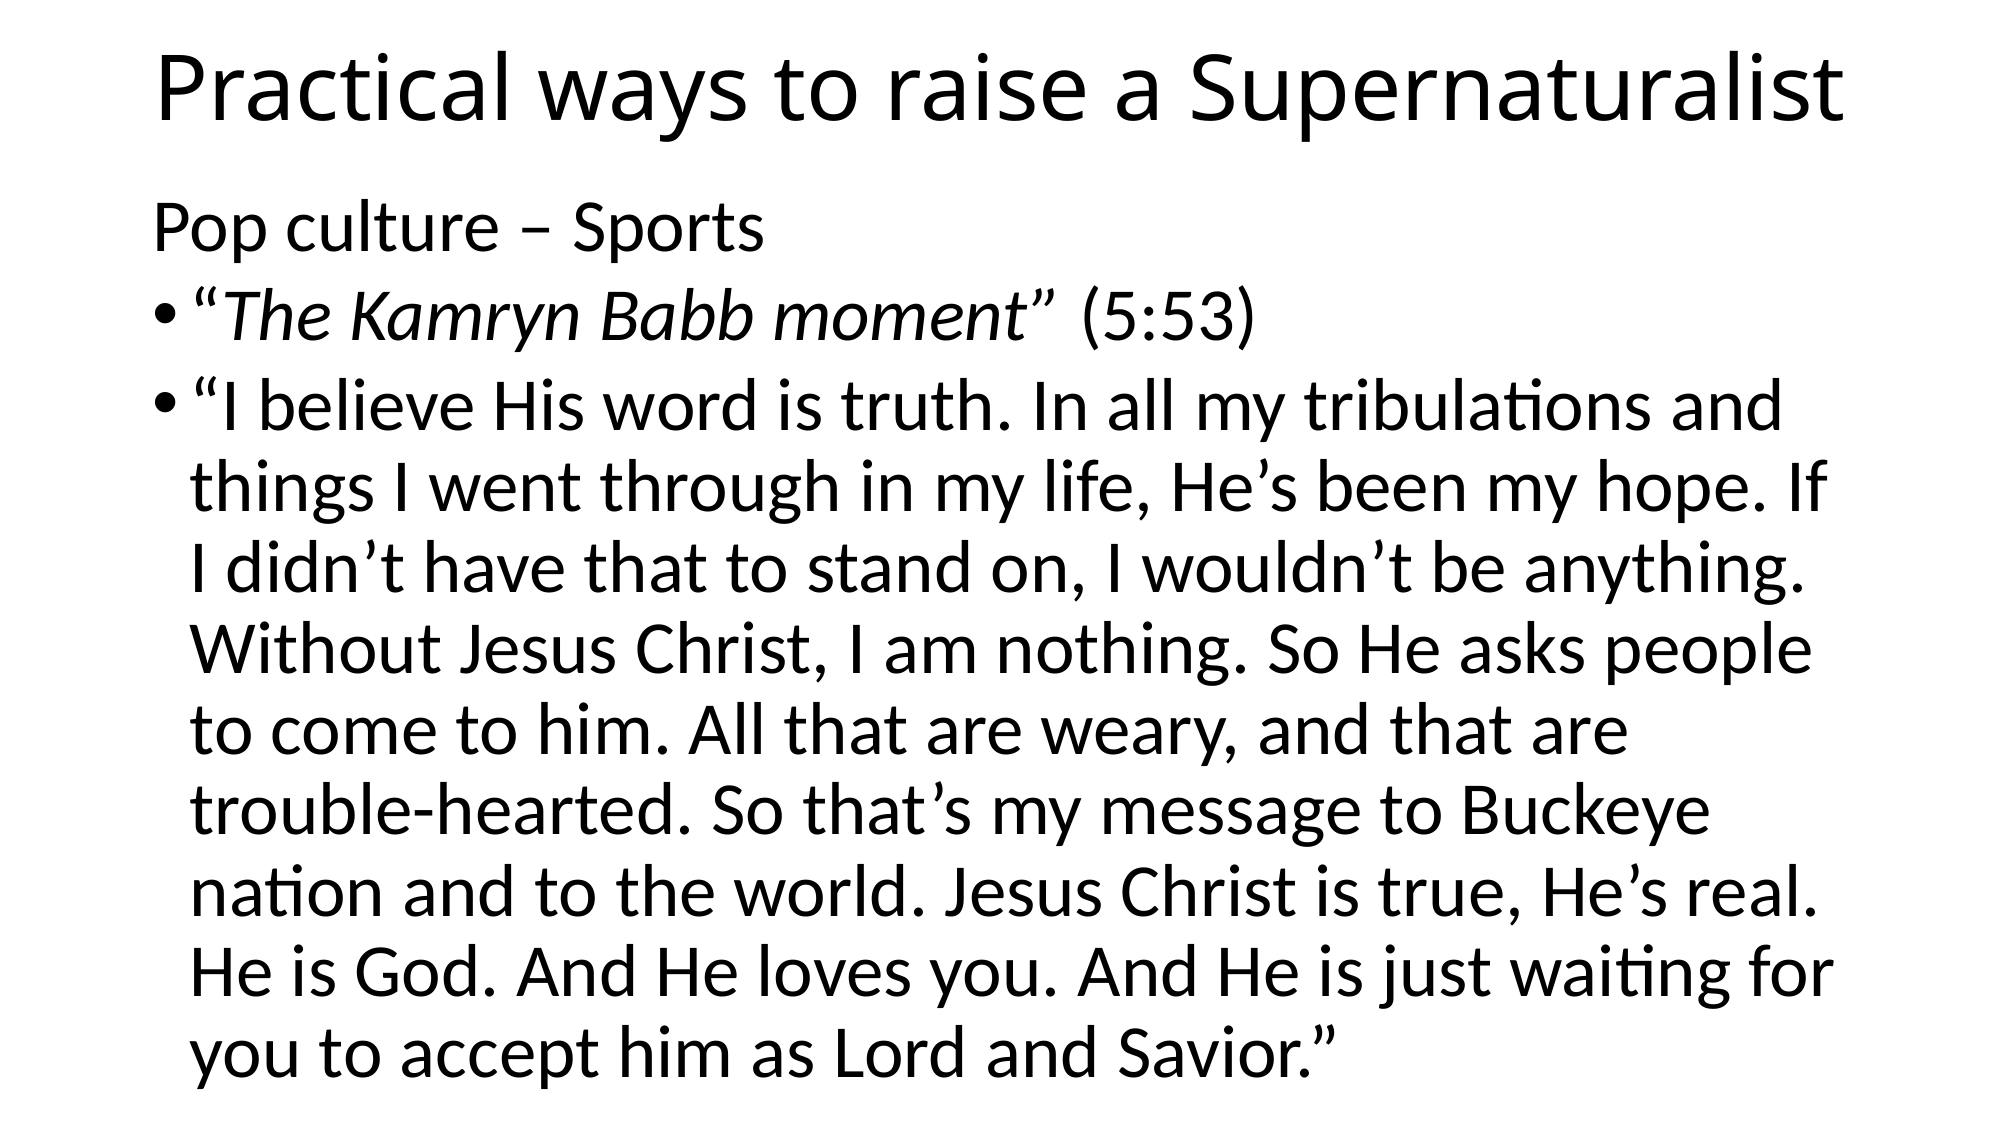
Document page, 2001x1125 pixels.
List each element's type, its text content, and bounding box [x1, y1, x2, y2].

list Pop culture – Sports “The Kamryn Babb moment” (5:53) “I believe His word is truth. In all my tribulations and things I went through in my life, He’s been my hope. If I didn’t have that to stand on, I wouldn’t be anything. Without Jesus Christ, I am nothing. So He asks people to come to him. All that are weary, and that are trouble-hearted. So that’s my message to Buckeye nation and to the world. Jesus Christ is true, He’s real. He is God. And He loves you. And He is just waiting for you to accept him as Lord and Savior.” [137, 179, 1863, 1125]
title Practical ways to raise a Supernaturalist [137, 3, 1863, 179]
